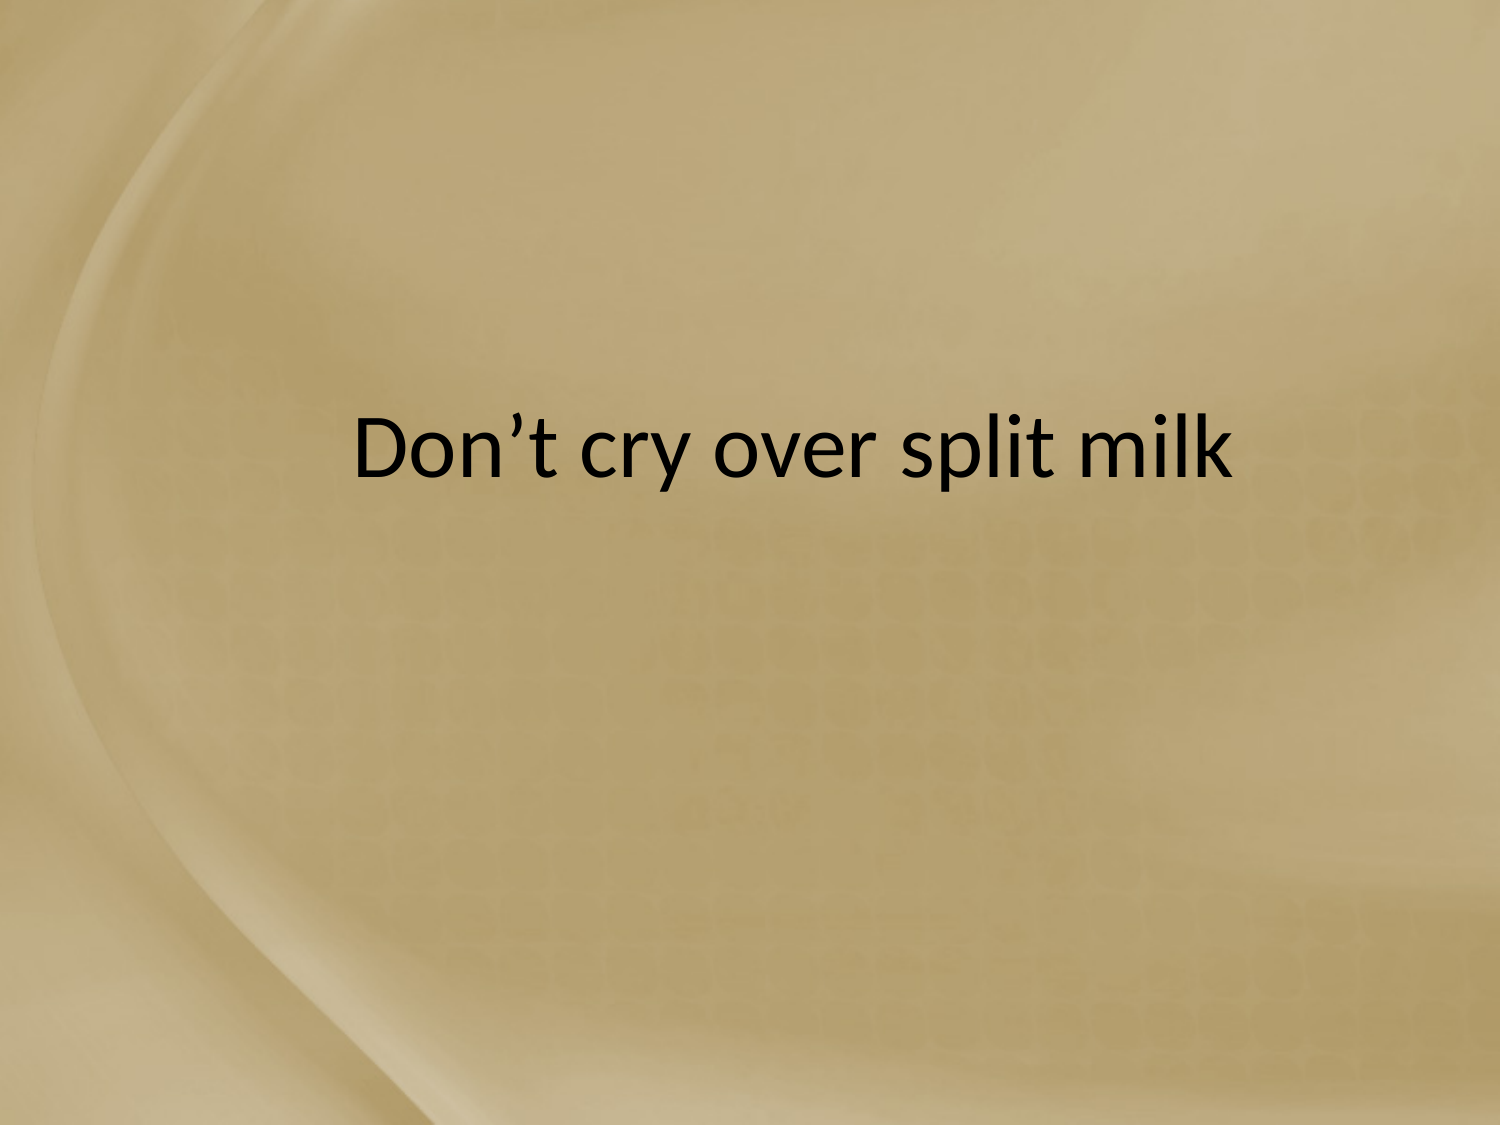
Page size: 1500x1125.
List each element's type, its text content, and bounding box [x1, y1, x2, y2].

picture [0, 0, 1500, 1125]
title Don’t cry over split milk [187, 224, 1401, 657]
